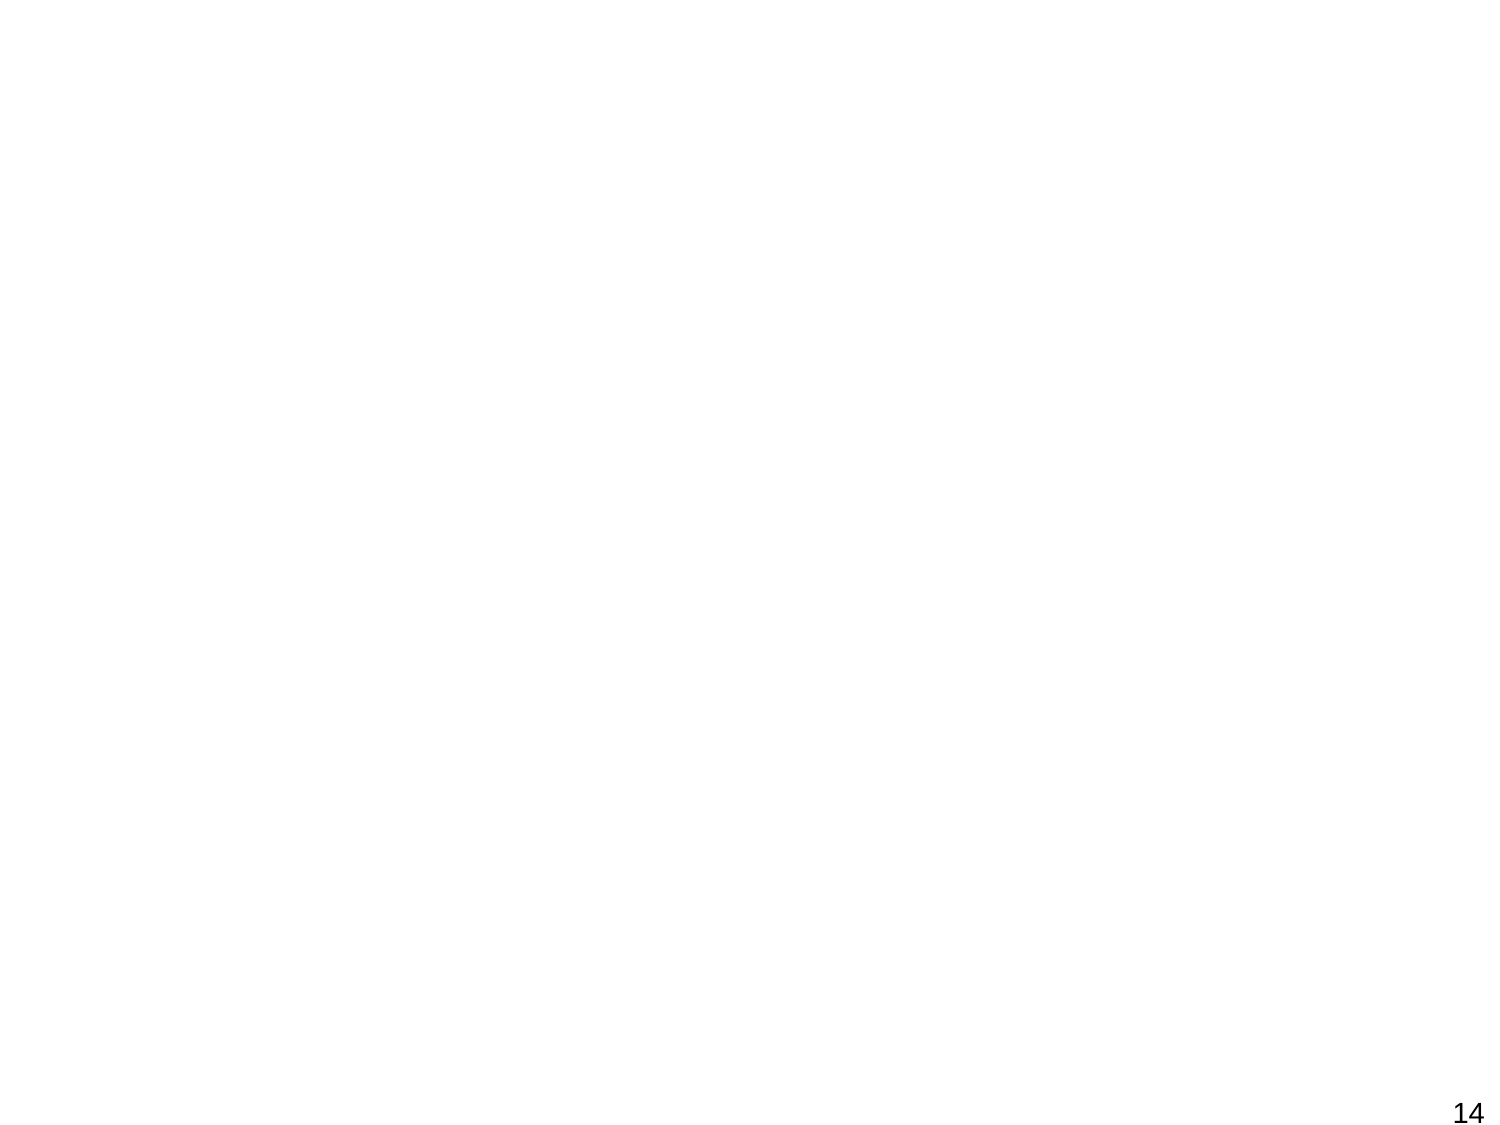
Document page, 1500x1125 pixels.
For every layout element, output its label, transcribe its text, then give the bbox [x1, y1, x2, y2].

slide_number 14 [1149, 1086, 1500, 1125]
